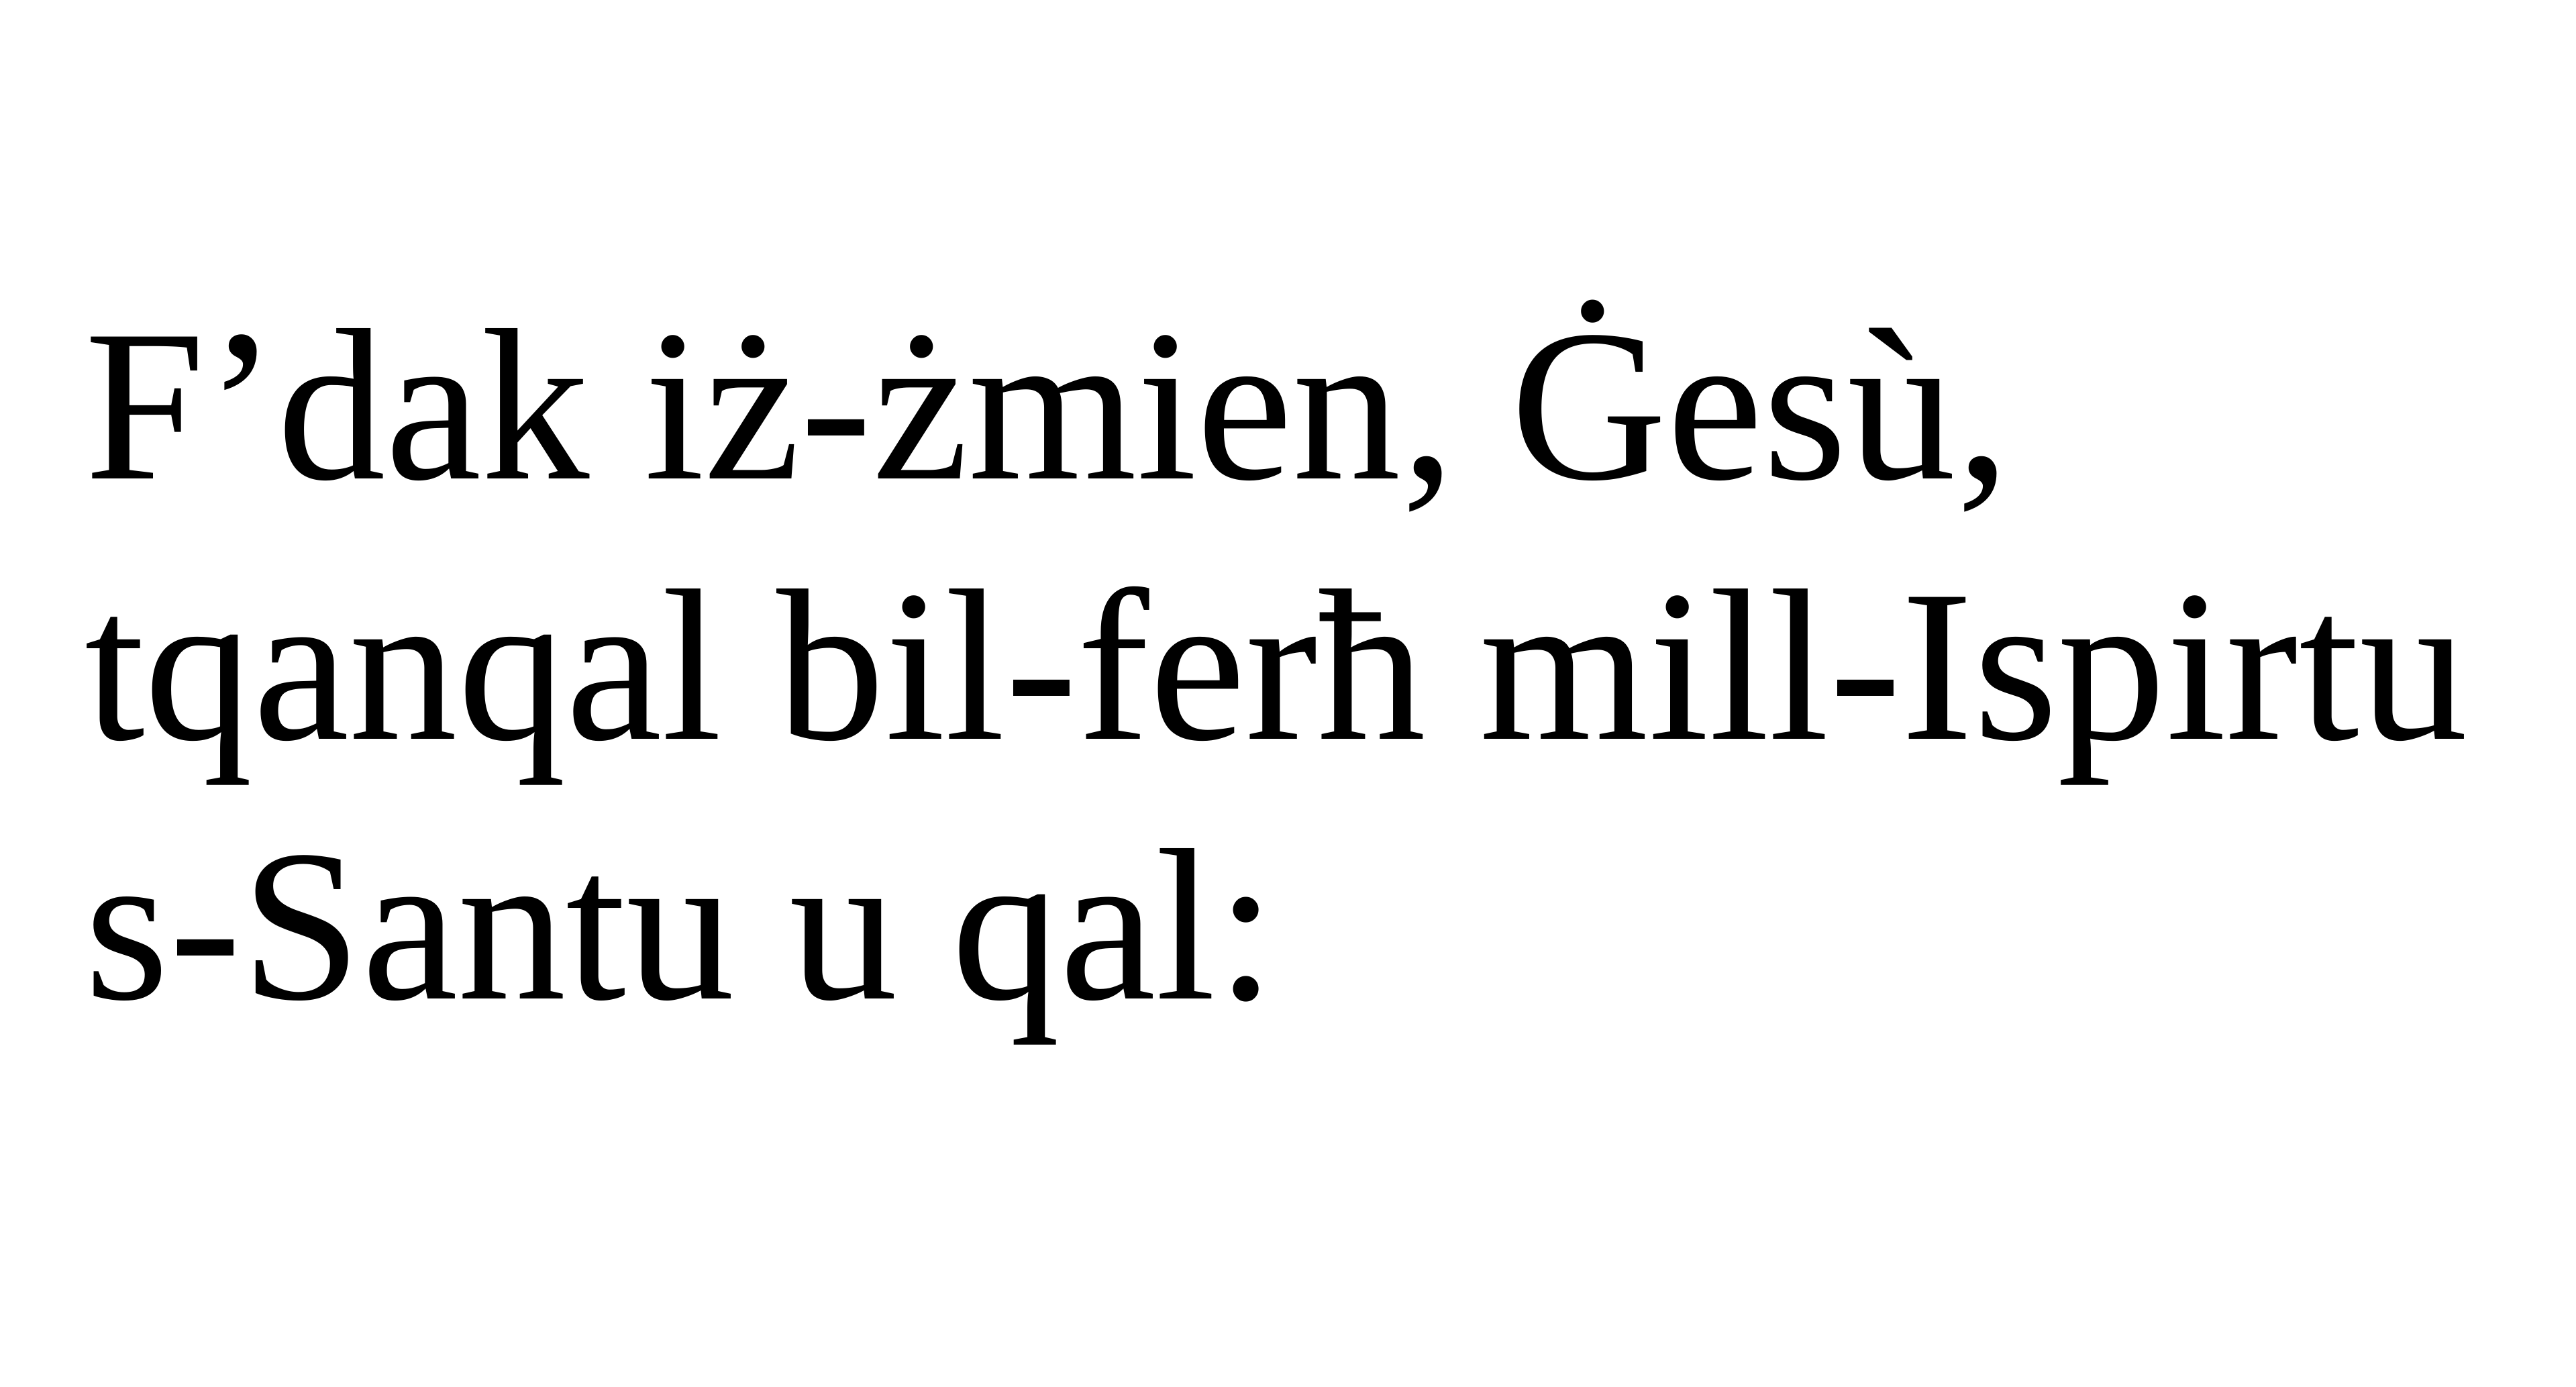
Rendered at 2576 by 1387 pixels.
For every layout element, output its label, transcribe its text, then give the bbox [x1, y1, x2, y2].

text_box F’dak iż-żmien, Ġesù, tqanqal bil-ferħ mill-Ispirtu s-Santu u qal: [61, 250, 2506, 1054]
